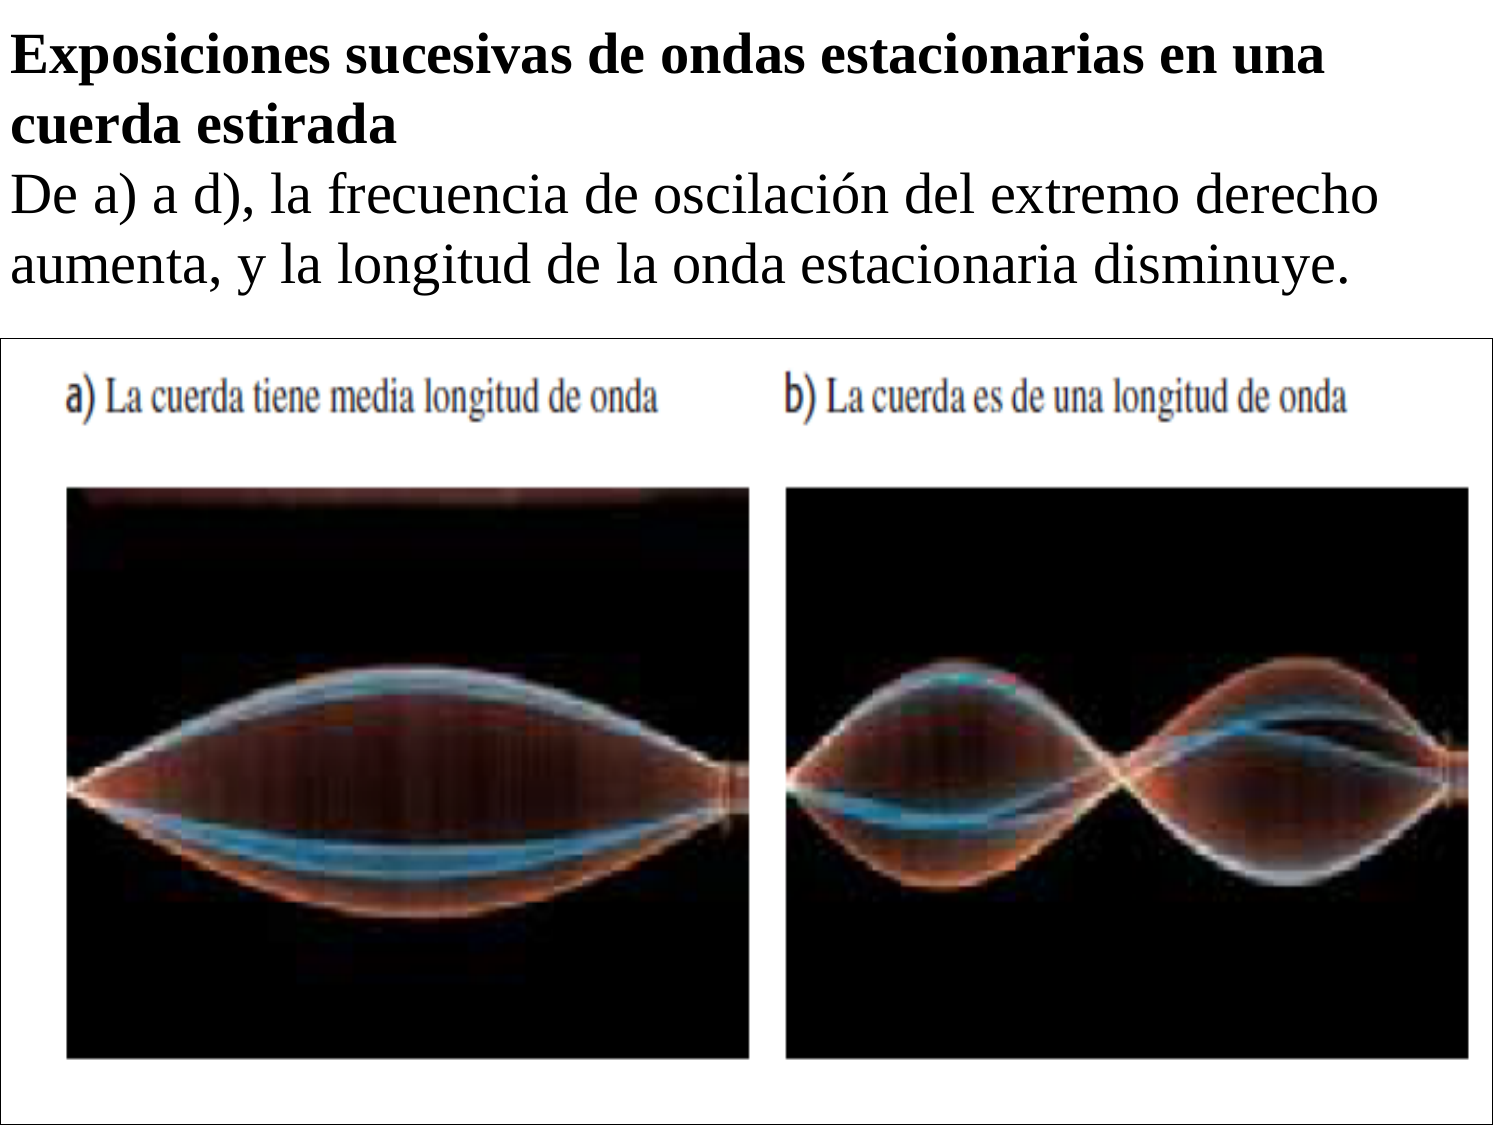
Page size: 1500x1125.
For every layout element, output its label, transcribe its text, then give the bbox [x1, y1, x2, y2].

picture [0, 337, 1493, 1125]
text_box Exposiciones sucesivas de ondas estacionarias en una cuerda estirada De a) a d), la frecuencia de oscilación del extremo derecho aumenta, y la longitud de la onda estacionaria disminuye. [0, 7, 1496, 303]
